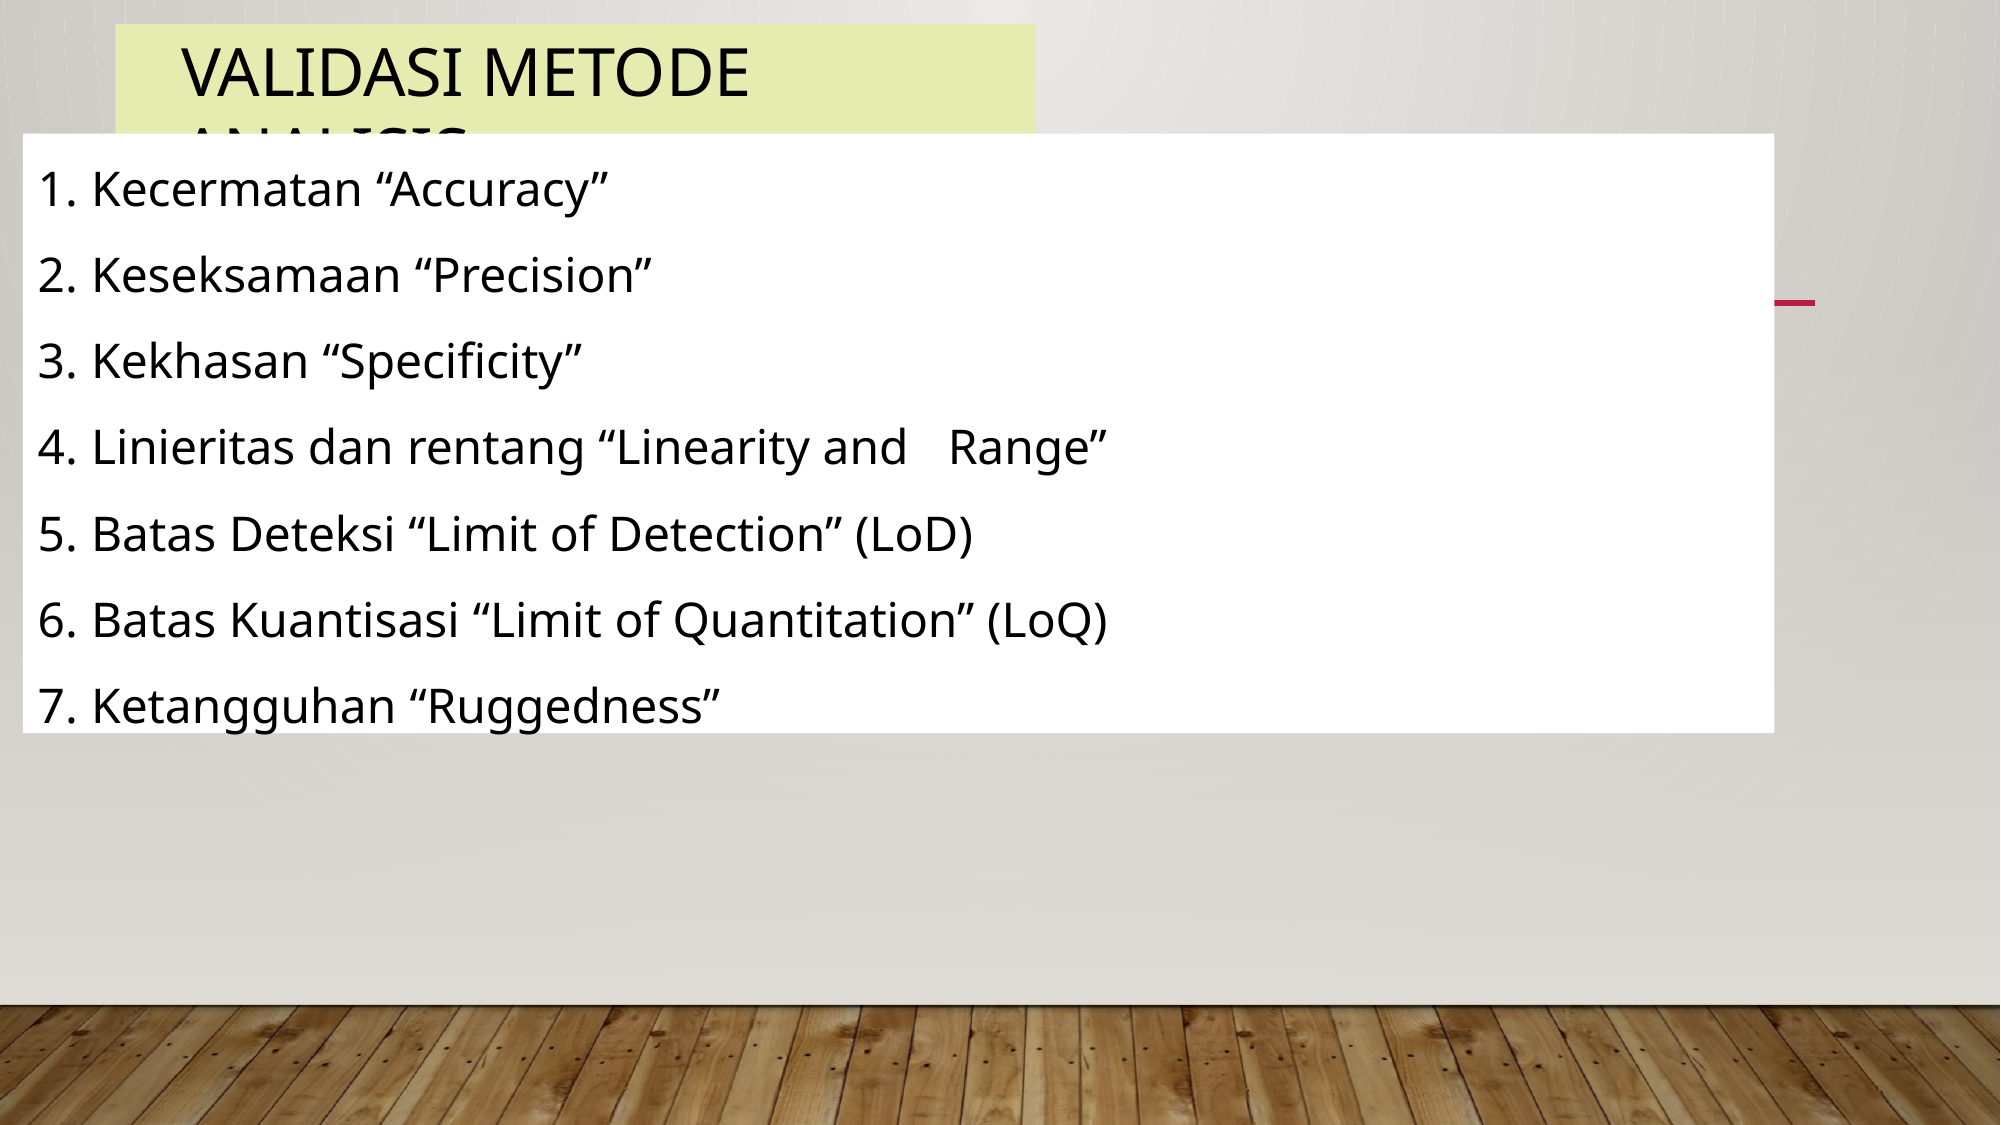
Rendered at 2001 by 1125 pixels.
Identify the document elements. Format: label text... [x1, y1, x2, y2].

text_box Kecermatan “Accuracy” Keseksamaan “Precision” Kekhasan “Specificity” Linieritas dan rentang “Linearity and Range” Batas Deteksi “Limit of Detection” (LoD) Batas Kuantisasi “Limit of Quantitation” (LoQ) Ketangguhan “Ruggedness” [22, 133, 1775, 734]
title VALIDASI METODE ANALISIS [115, 23, 1037, 133]
picture [0, 1005, 2000, 1125]
